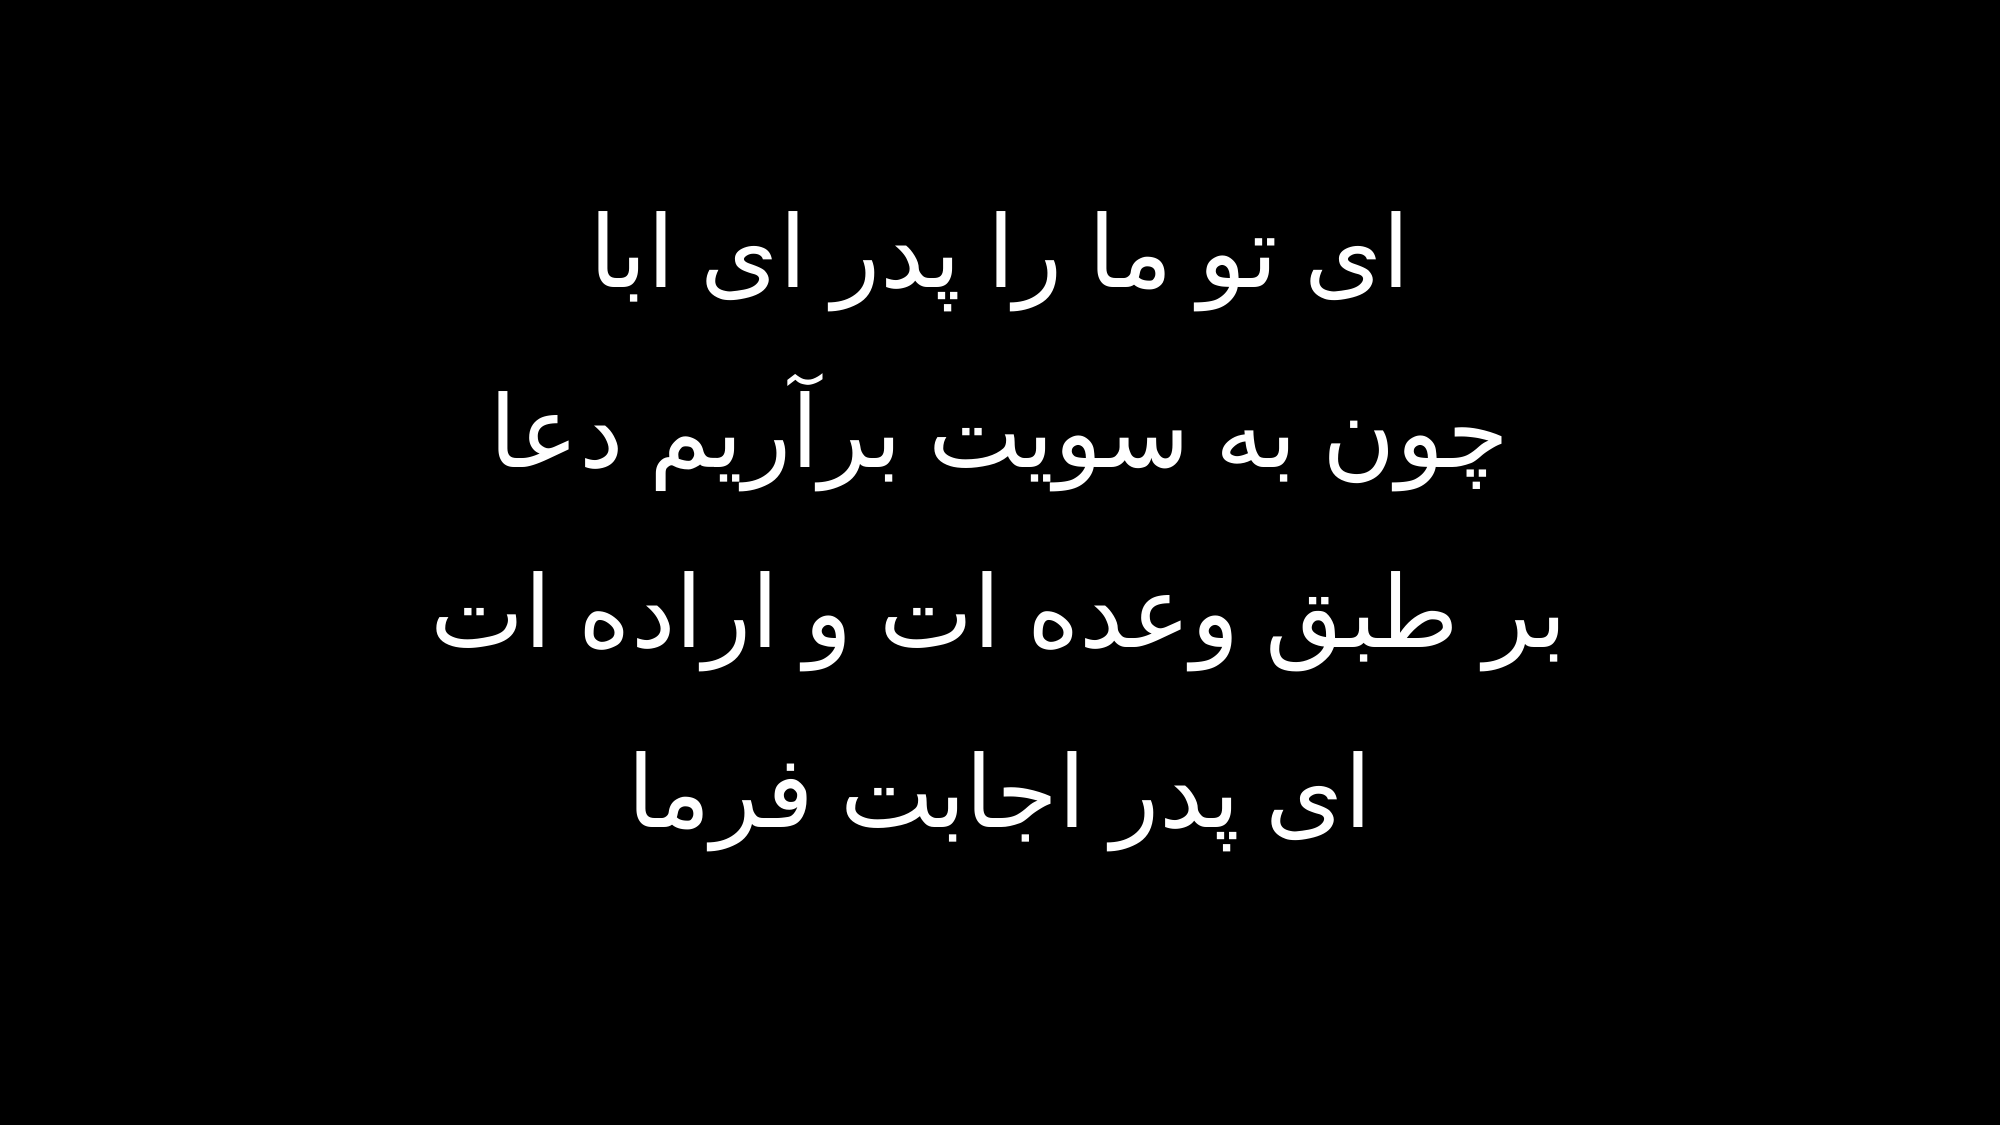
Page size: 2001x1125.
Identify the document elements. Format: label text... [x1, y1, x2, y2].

text_box ای تو ما را پدر ای ابا چون به سویت برآریم دعا بر طبق وعده ات و اراده ات ای پدر اجابت فرما [0, 0, 2000, 1080]
